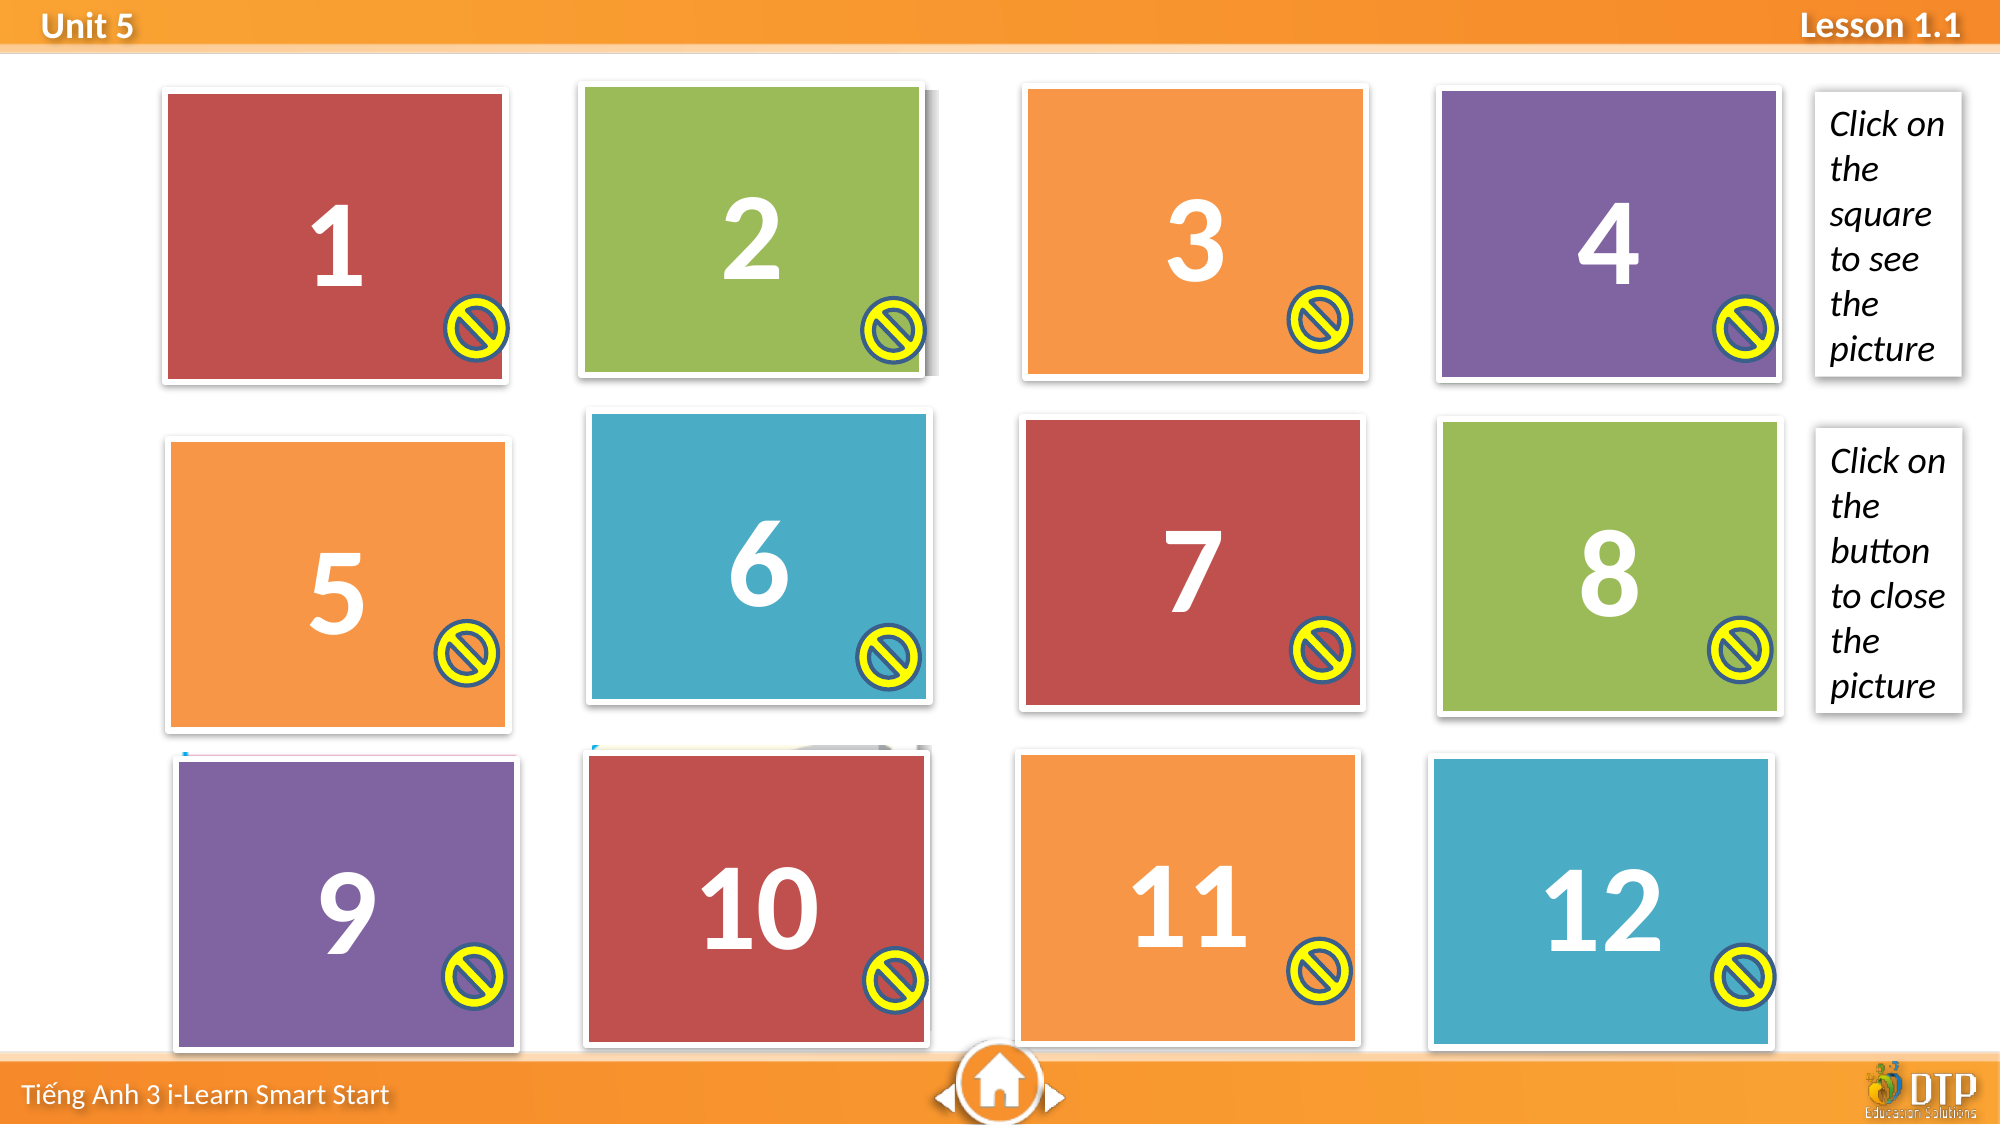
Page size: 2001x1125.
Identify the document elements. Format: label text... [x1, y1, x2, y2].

text_box 6 [586, 407, 933, 705]
text_box 7 [1019, 414, 1366, 712]
text_box [1338, 619, 1356, 681]
text_box 11 [1015, 749, 1361, 1047]
text_box 4 [1436, 85, 1782, 93]
text_box Click on the square to see the picture [1814, 91, 1962, 377]
text_box 12 [1428, 753, 1775, 1051]
text_box [498, 302, 510, 355]
text_box 1 [162, 87, 509, 385]
text_box 2 [578, 81, 925, 378]
text_box 3 [1022, 83, 1369, 381]
text_box 9 [173, 756, 180, 1053]
picture [0, 0, 2000, 1125]
text_box 8 [1437, 416, 1784, 717]
text_box 5 [165, 436, 512, 734]
text_box Click on the button to close the picture [1815, 428, 1963, 713]
text_box 10 [583, 750, 930, 1048]
